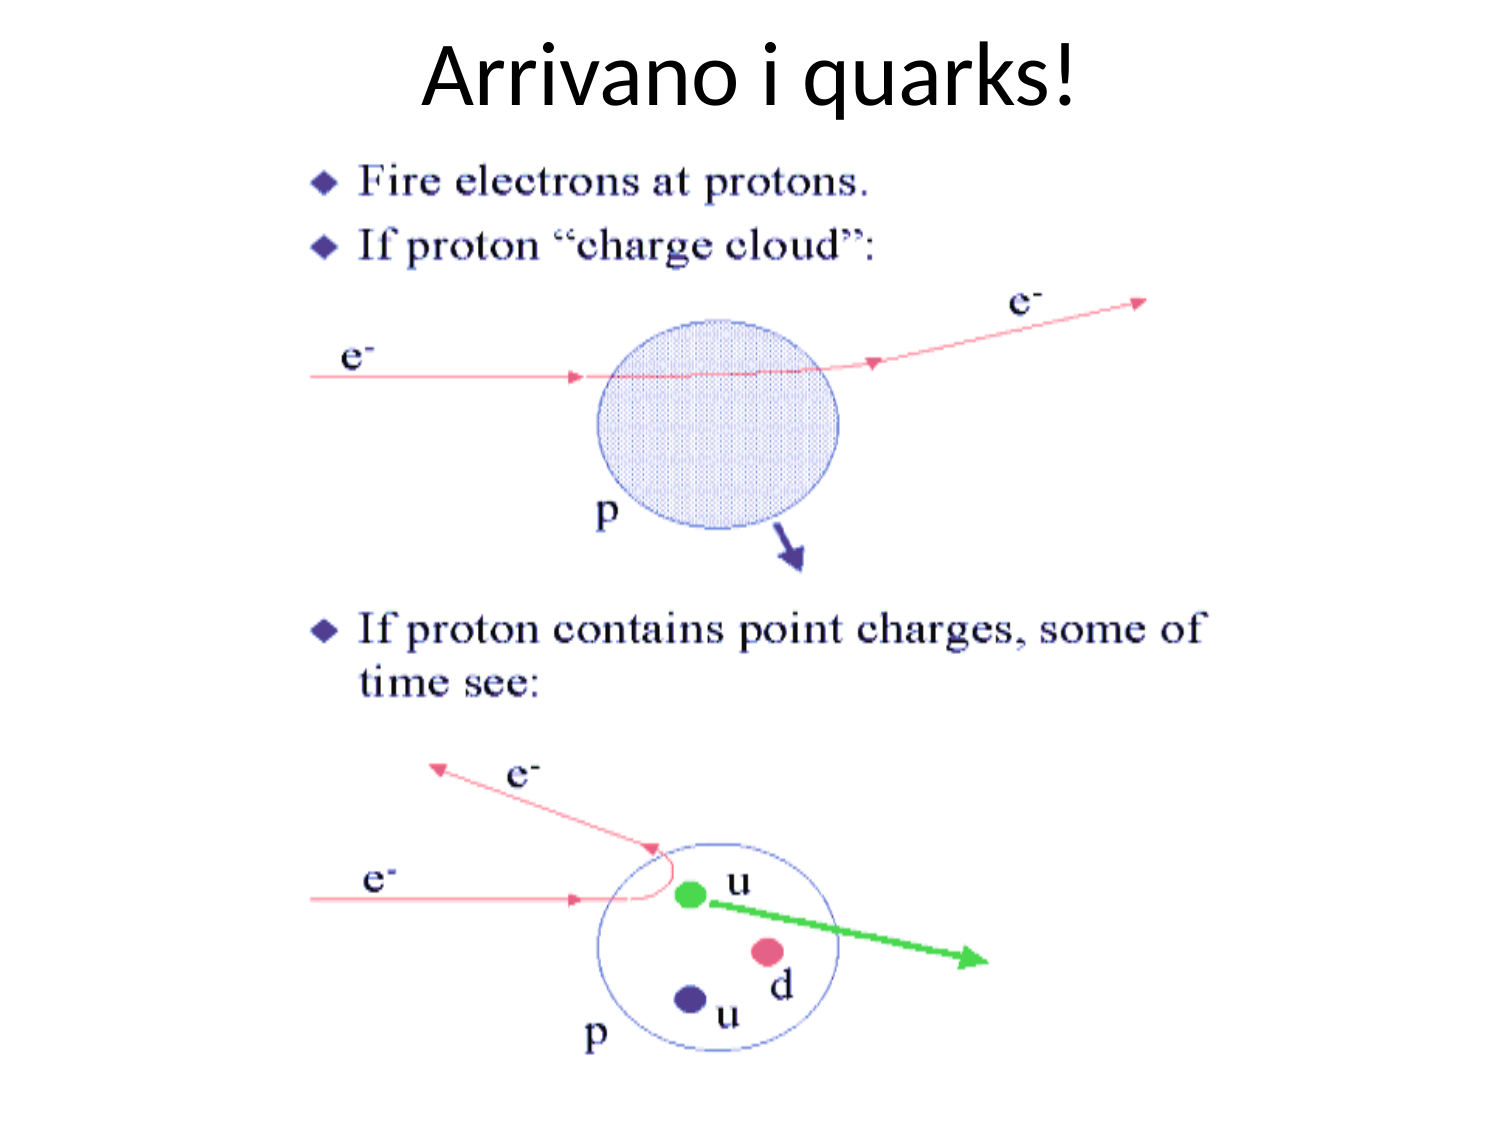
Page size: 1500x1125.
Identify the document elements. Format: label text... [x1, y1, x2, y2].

title Arrivano i quarks! [76, 0, 1427, 138]
picture [277, 148, 1235, 1109]
